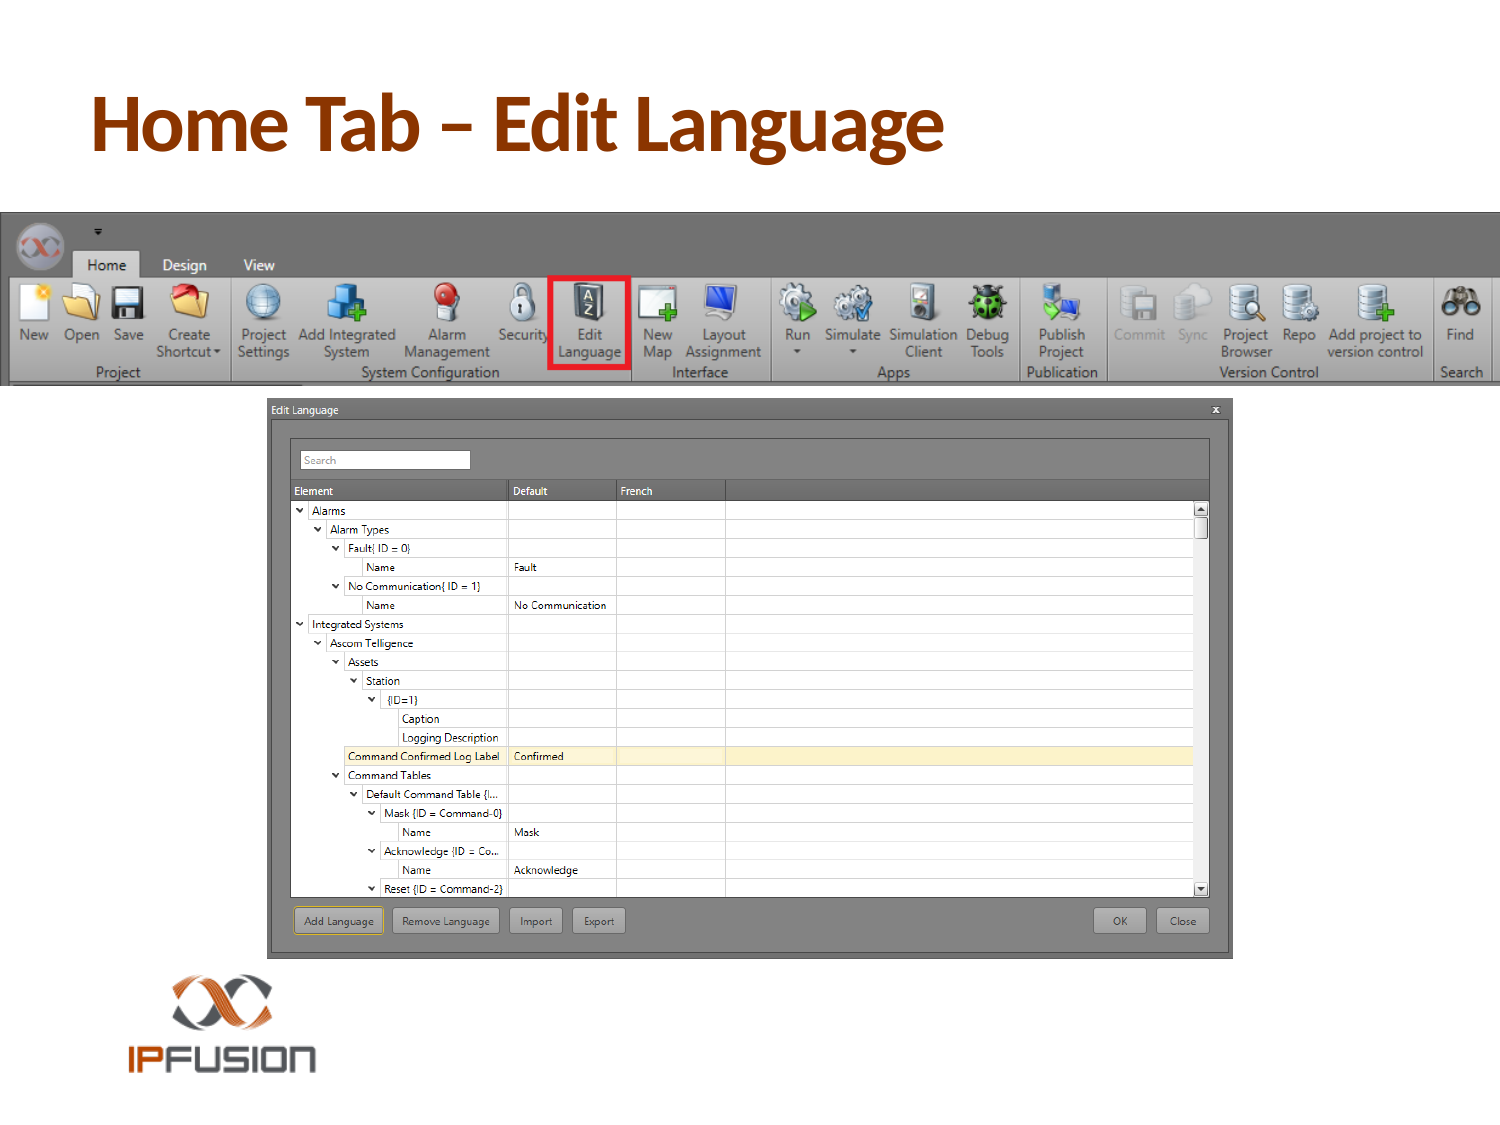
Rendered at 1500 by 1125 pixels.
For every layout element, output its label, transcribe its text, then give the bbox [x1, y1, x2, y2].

picture [112, 974, 332, 1073]
title Home Tab – Edit Language [75, 35, 1425, 200]
picture [0, 212, 1500, 387]
picture [266, 398, 1233, 959]
